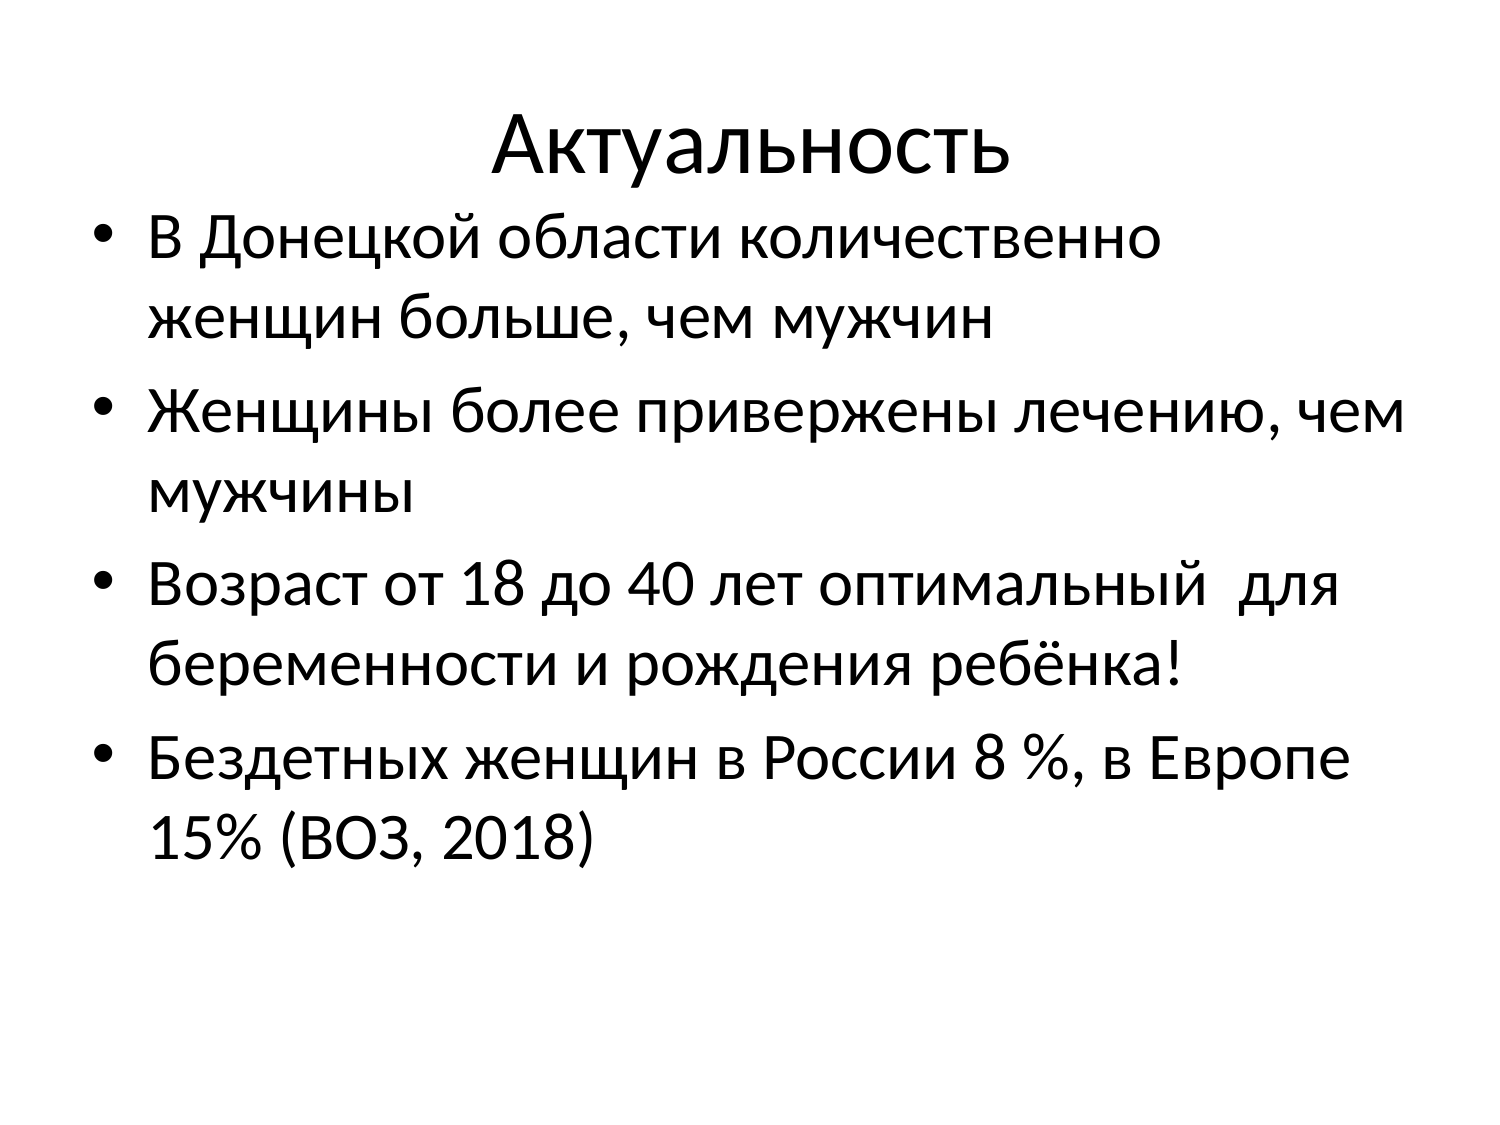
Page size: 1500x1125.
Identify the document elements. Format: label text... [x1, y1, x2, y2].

title Актуальность [76, 42, 1427, 231]
list В Донецкой области количественно женщин больше, чем мужчин Женщины более привержены лечению, чем мужчины Возраст от 18 до 40 лет оптимальный для беременности и рождения ребёнка! Бездетных женщин в России 8 %, в Европе 15% (ВОЗ, 2018) [76, 184, 1425, 1005]
